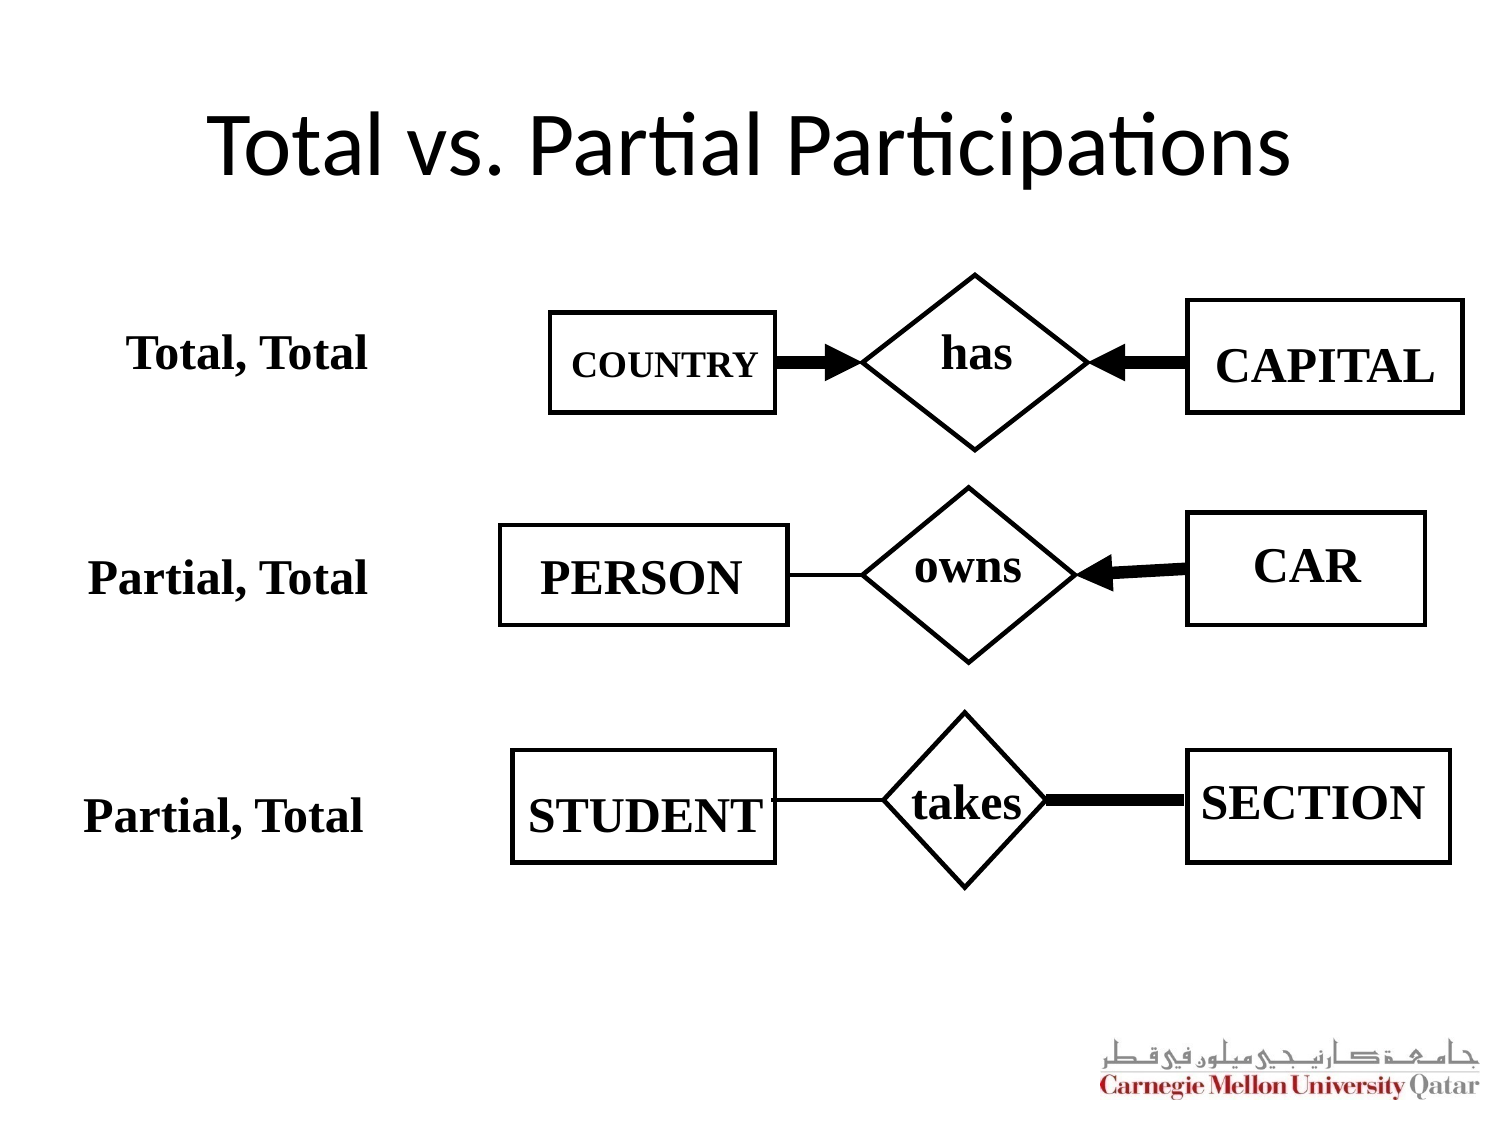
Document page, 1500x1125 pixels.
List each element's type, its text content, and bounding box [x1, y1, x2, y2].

text_box CAR [1237, 525, 1376, 600]
text_box Partial, Total [72, 537, 384, 613]
text_box Total, Total [110, 312, 384, 388]
text_box SECTION [1185, 762, 1441, 838]
text_box [918, 712, 1011, 762]
text_box [1187, 299, 1463, 413]
text_box has [925, 312, 1028, 388]
text_box [549, 312, 775, 413]
text_box owns [899, 525, 1038, 600]
text_box [1038, 791, 1046, 809]
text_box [1077, 568, 1186, 576]
text_box [512, 750, 775, 863]
text_box STUDENT [513, 775, 779, 850]
text_box [1187, 512, 1425, 625]
text_box [927, 275, 1023, 312]
text_box [1187, 750, 1450, 863]
text_box [863, 544, 1072, 663]
text_box takes [896, 762, 1038, 838]
text_box COUNTRY [556, 332, 774, 393]
text_box [863, 313, 1087, 451]
title Total vs. Partial Participations [75, 45, 1425, 233]
text_box Partial, Total [68, 775, 379, 850]
text_box [884, 786, 896, 814]
text_box [499, 525, 788, 625]
picture [1099, 1037, 1480, 1101]
text_box CAPITAL [1199, 325, 1451, 400]
text_box [923, 487, 1015, 525]
text_box [918, 838, 1011, 888]
